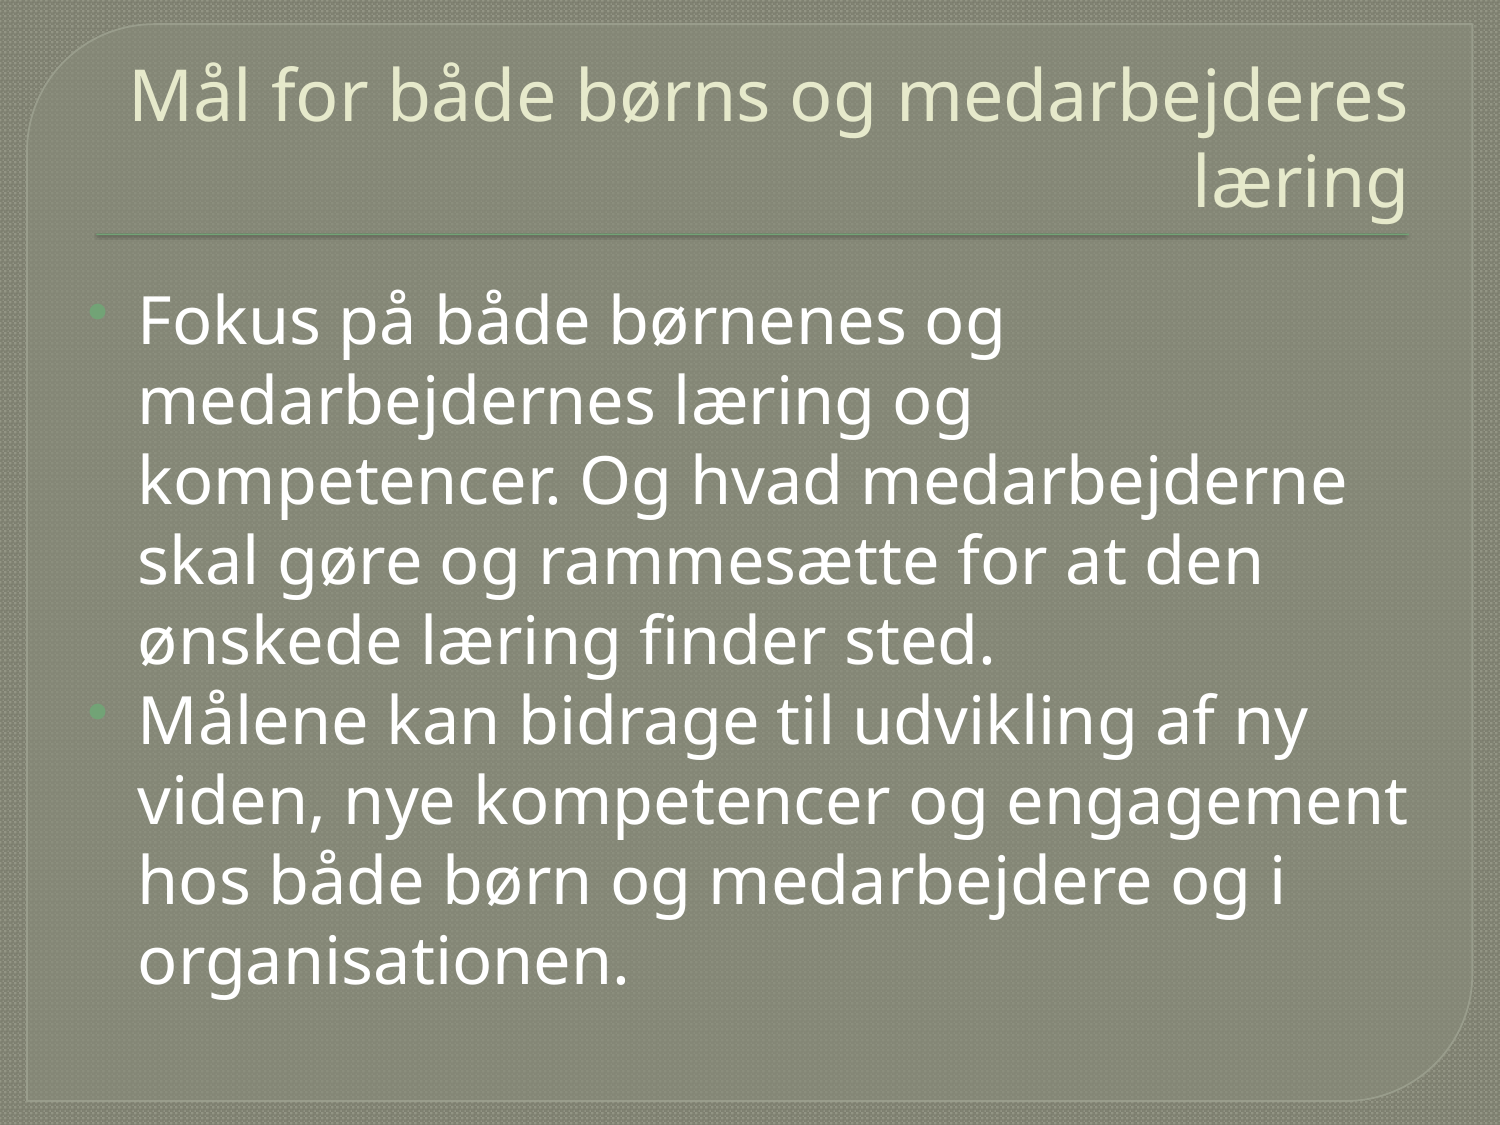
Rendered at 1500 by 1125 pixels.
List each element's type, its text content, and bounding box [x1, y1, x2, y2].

list Fokus på både børnenes og medarbejdernes læring og kompetencer. Og hvad medarbejderne skal gøre og rammesætte for at den ønskede læring finder sted. Målene kan bidrage til udvikling af ny viden, nye kompetencer og engagement hos både børn og medarbejdere og i organisationen. [75, 270, 1425, 1013]
title Mål for både børns og medarbejderes læring [75, 41, 1425, 230]
